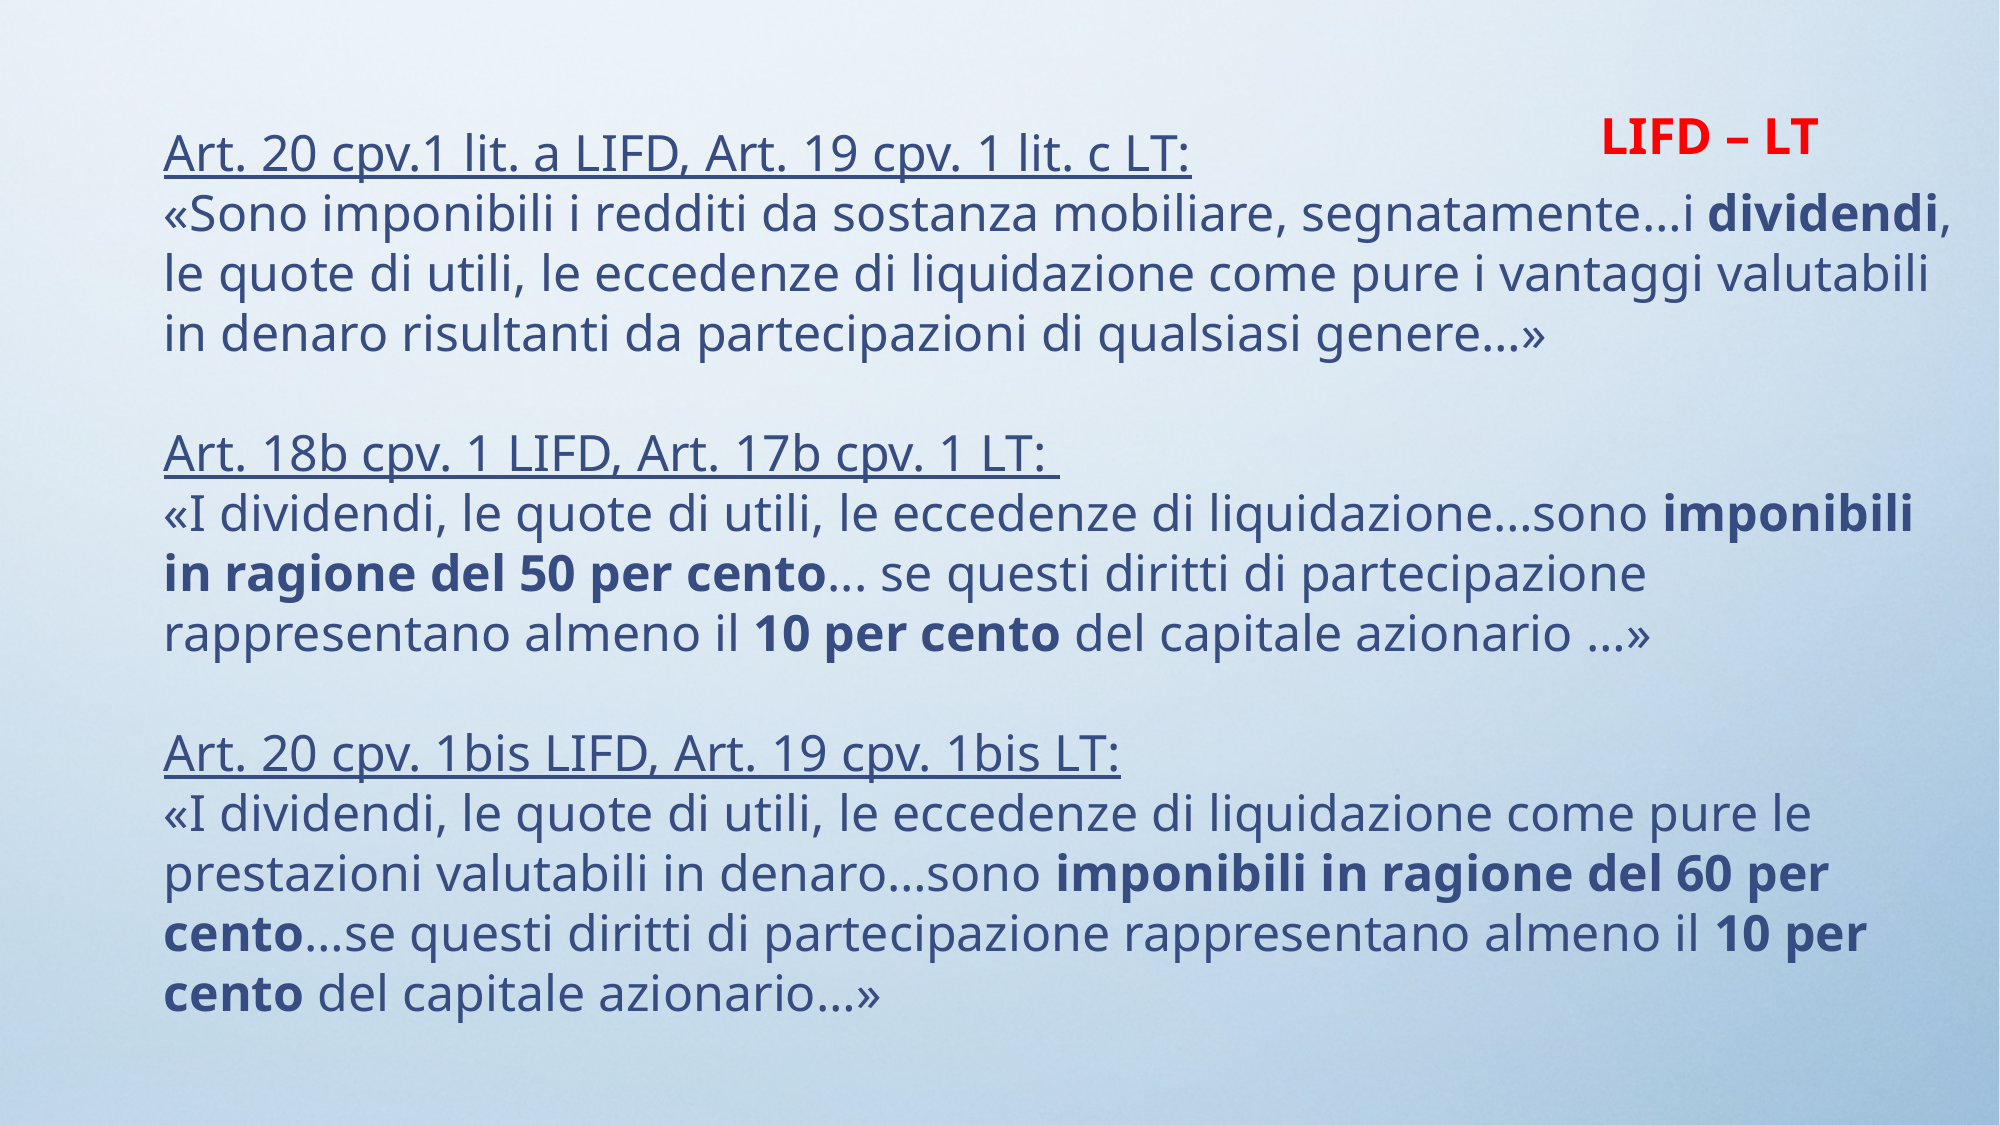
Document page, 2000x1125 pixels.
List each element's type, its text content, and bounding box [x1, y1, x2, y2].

text_box Art. 20 cpv.1 lit. a LIFD, Art. 19 cpv. 1 lit. c LT: «Sono imponibili i redditi da sostanza mobiliare, segnatamente…i dividendi, le quote di utili, le eccedenze di liquidazione come pure i vantaggi valutabili in denaro risultanti da partecipazioni di qualsiasi genere…» Art. 18b cpv. 1 LIFD, Art. 17b cpv. 1 LT: «I dividendi, le quote di utili, le eccedenze di liquidazione…sono imponibili in ragione del 50 per cento... se questi diritti di partecipazione rappresentano almeno il 10 per cento del capitale azionario …» Art. 20 cpv. 1bis LIFD, Art. 19 cpv. 1bis LT: «I dividendi, le quote di utili, le eccedenze di liquidazione come pure le prestazioni valutabili in denaro…sono imponibili in ragione del 60 per cento…se questi diritti di partecipazione rappresentano almeno il 10 per cento del capitale azionario…» [149, 113, 1981, 965]
text_box LIFD – LT [1585, 101, 1848, 174]
picture [0, 0, 2000, 1125]
